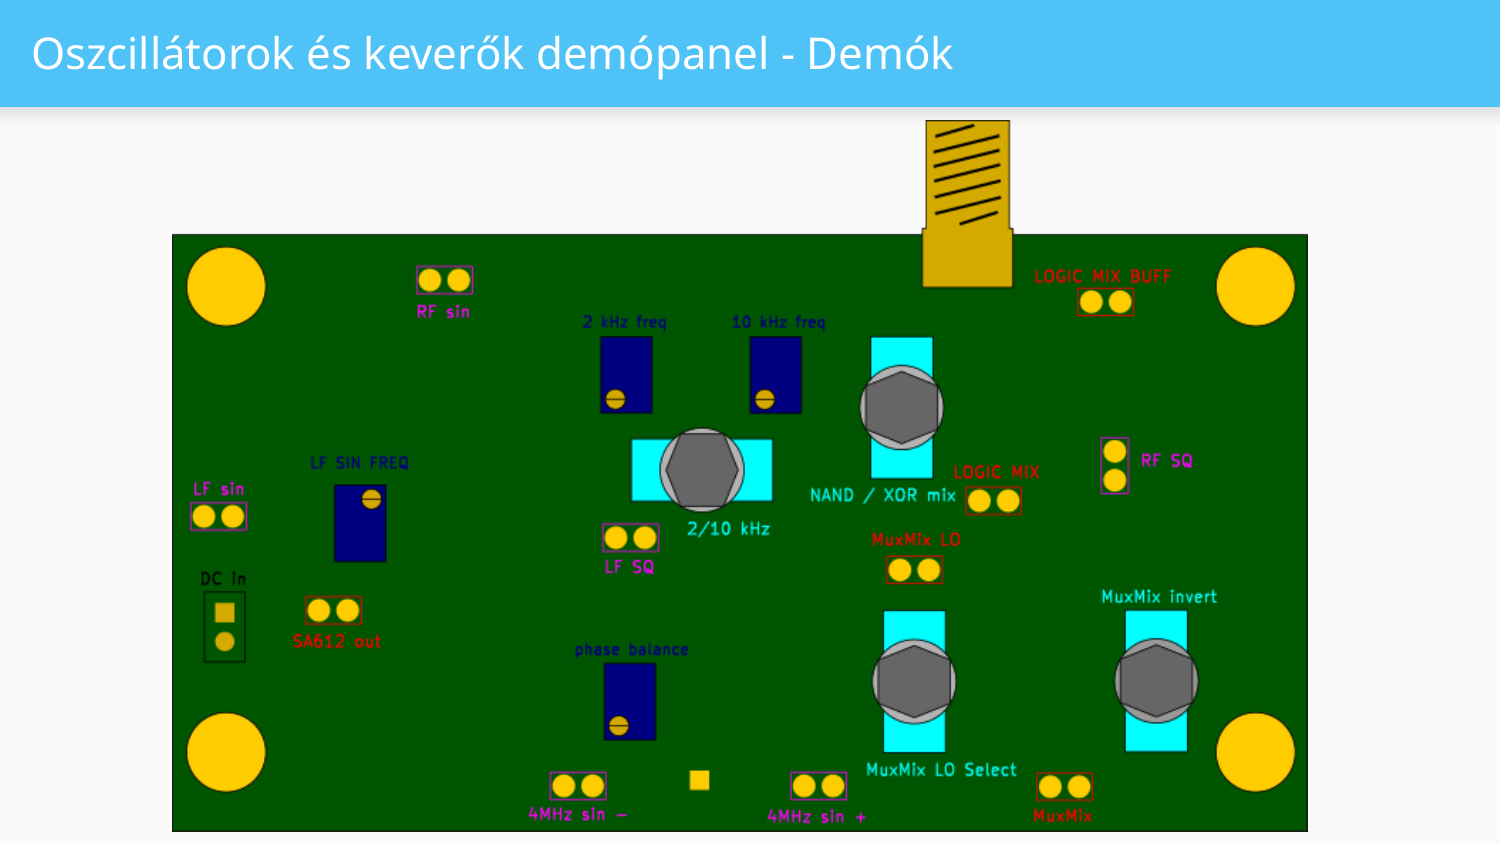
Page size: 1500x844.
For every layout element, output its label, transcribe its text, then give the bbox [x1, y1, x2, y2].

title Oszcillátorok és keverők demópanel - Demók [16, 2, 1464, 102]
picture [171, 120, 1309, 832]
